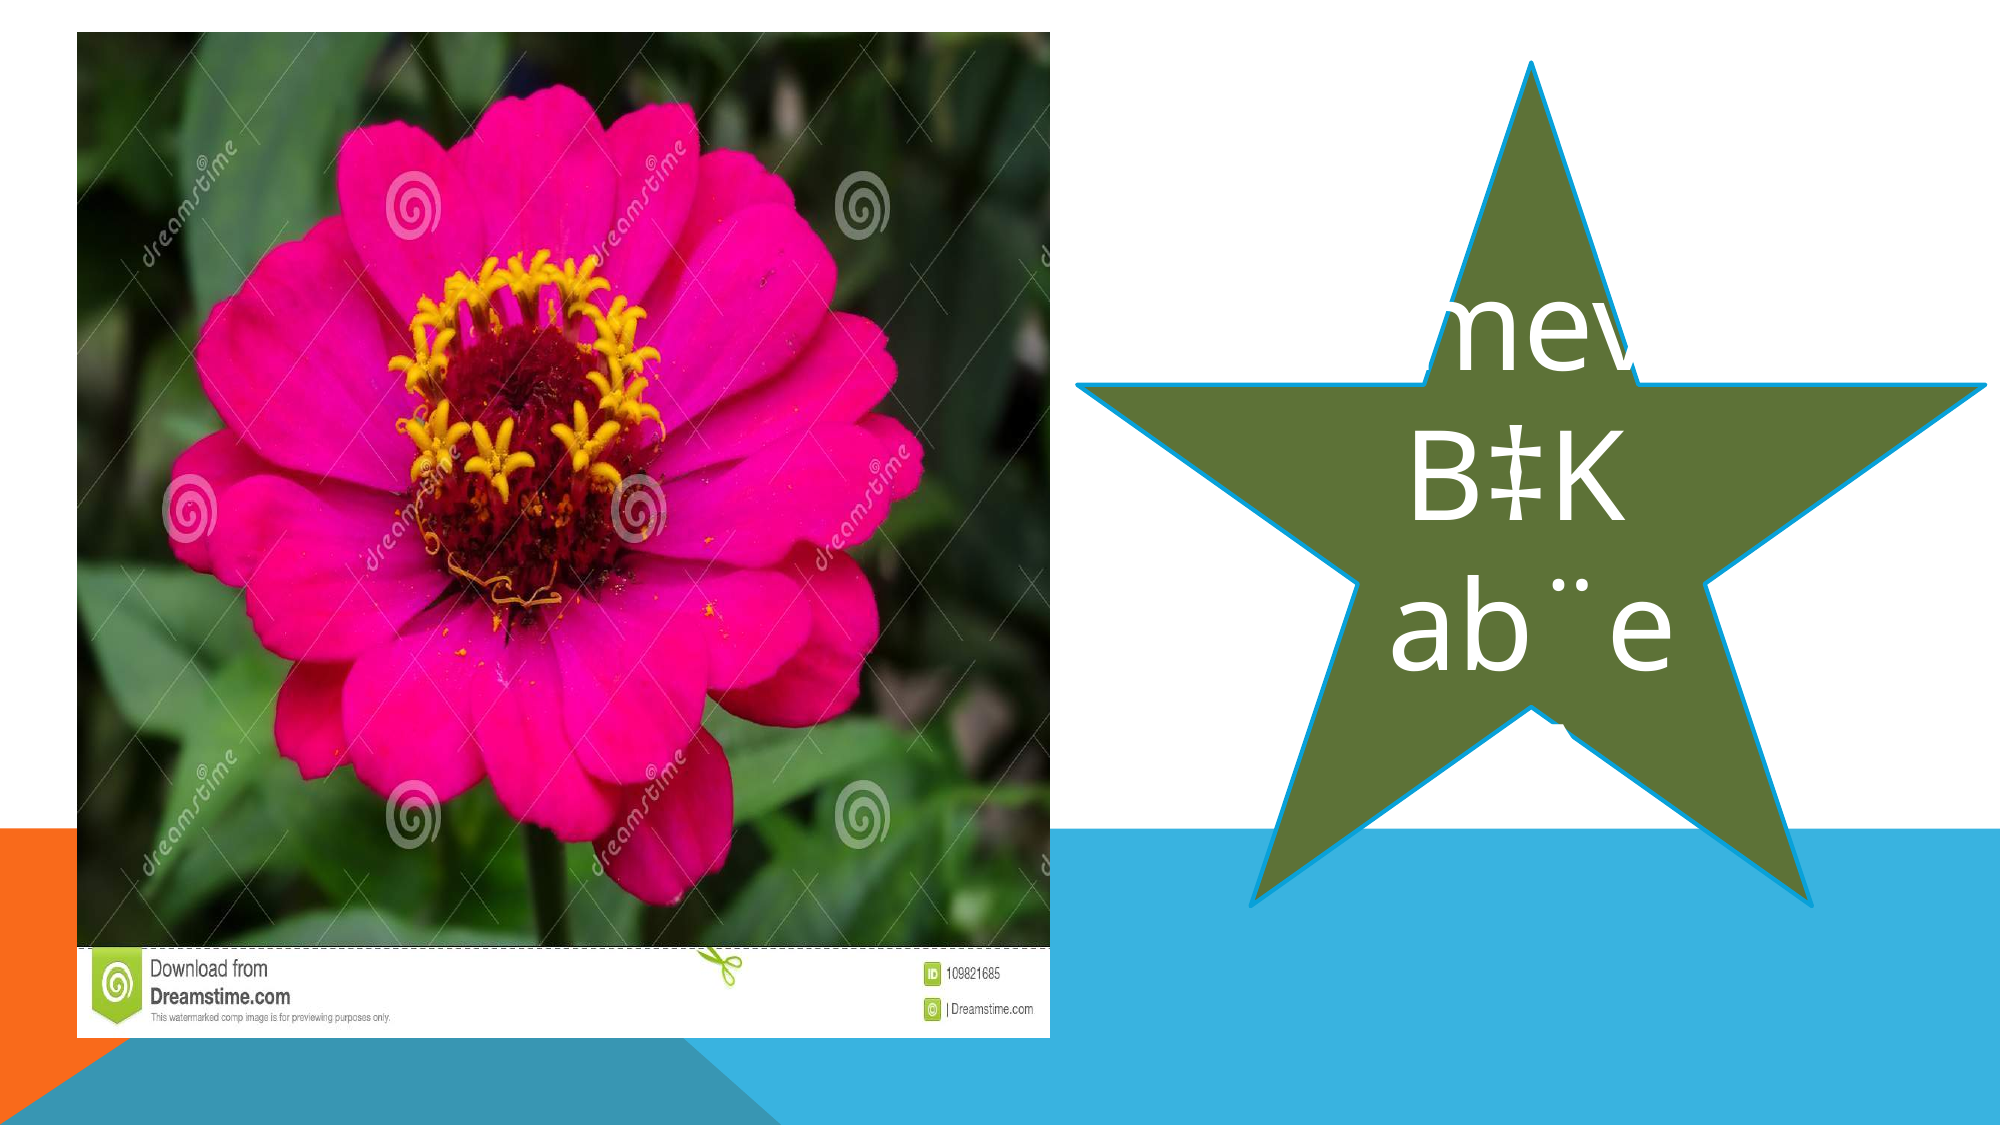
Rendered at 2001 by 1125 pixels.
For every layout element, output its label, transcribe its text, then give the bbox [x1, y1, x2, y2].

picture [76, 32, 1051, 1038]
text_box mevB‡K ab¨ev` [1075, 60, 1988, 908]
